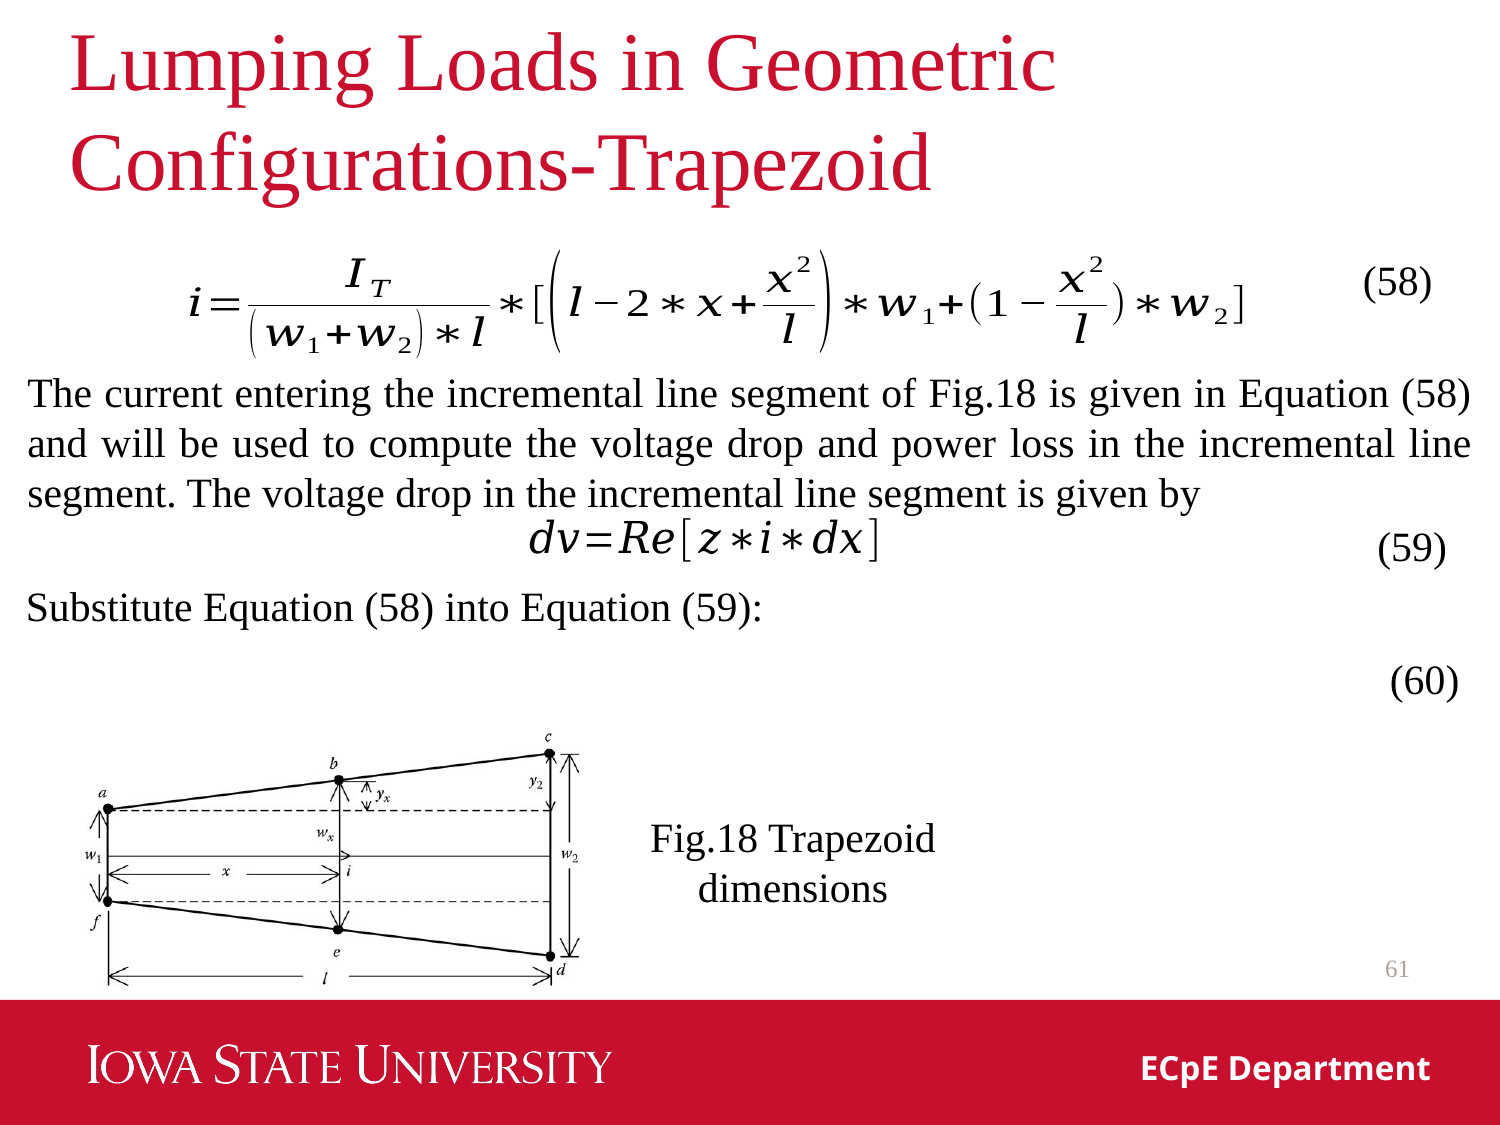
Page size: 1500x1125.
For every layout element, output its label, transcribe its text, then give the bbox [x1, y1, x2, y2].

slide_number 61 [1074, 937, 1425, 998]
text_box (59) [1362, 512, 1463, 571]
text_box (58) [1348, 246, 1448, 312]
picture [74, 731, 588, 995]
text_box Fig.18 Trapezoid dimensions [591, 802, 1014, 918]
text_box Substitute Equation (58) into Equation (59): [11, 571, 1500, 637]
text_box (60) [1375, 645, 1475, 711]
text_box The current entering the incremental line segment of Fig.18 is given in Equation (58) and will be used to compute the voltage drop and power loss in the incremental line segment. The voltage drop in the incremental line segment is given by [12, 358, 1488, 524]
picture [87, 1044, 613, 1088]
text_box Lumping Loads in Geometric Configurations-Trapezoid [55, 0, 1095, 215]
